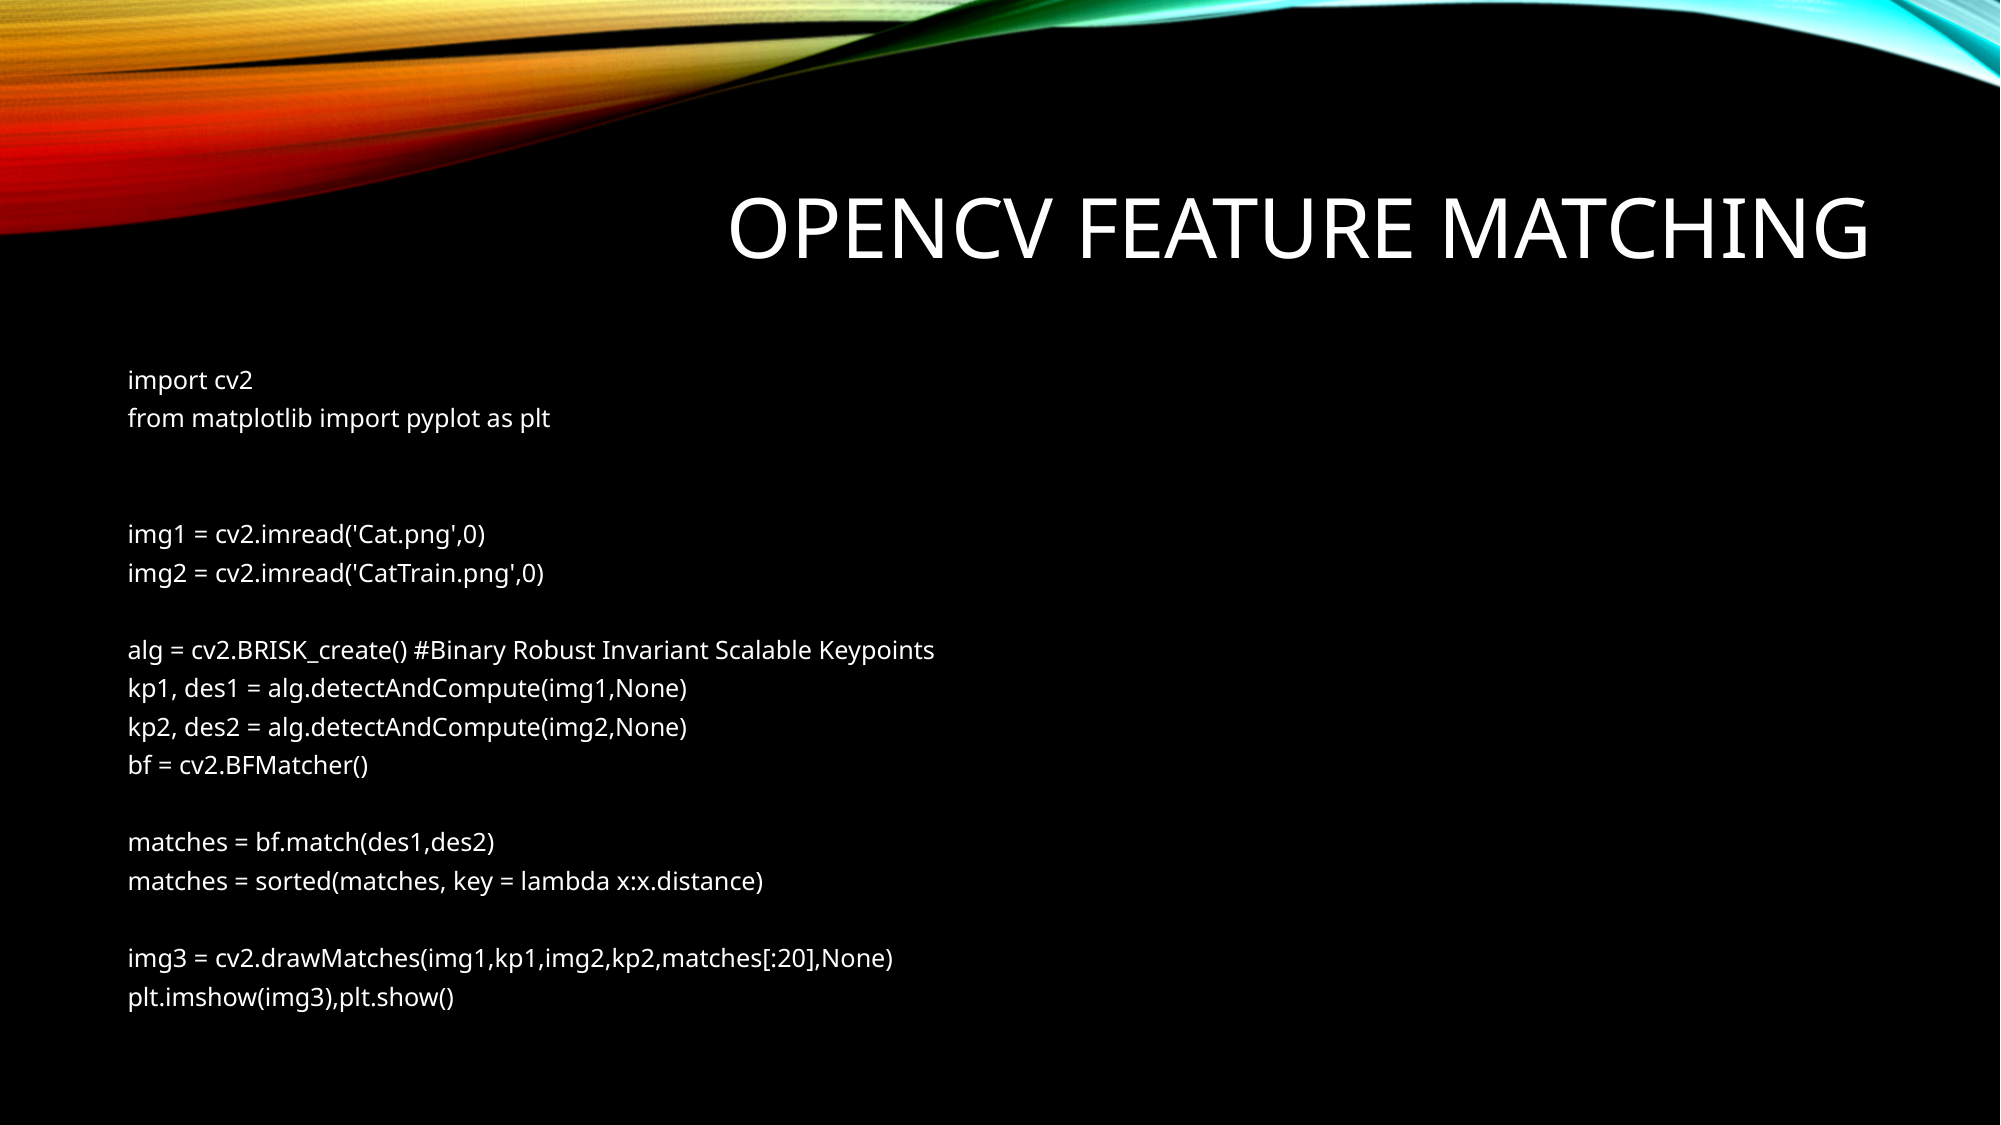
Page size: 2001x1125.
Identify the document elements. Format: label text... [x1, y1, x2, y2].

list import cv2 from matplotlib import pyplot as plt img1 = cv2.imread('Cat.png',0) img2 = cv2.imread('CatTrain.png',0) alg = cv2.BRISK_create() #Binary Robust Invariant Scalable Keypoints kp1, des1 = alg.detectAndCompute(img1,None) kp2, des2 = alg.detectAndCompute(img2,None) bf = cv2.BFMatcher() matches = bf.match(des1,des2) matches = sorted(matches, key = lambda x:x.distance) img3 = cv2.drawMatches(img1,kp1,img2,kp2,matches[:20],None) plt.imshow(img3),plt.show() [112, 360, 1888, 1021]
picture [0, 0, 2000, 237]
title OPENCV Feature Matching [474, 125, 1888, 338]
